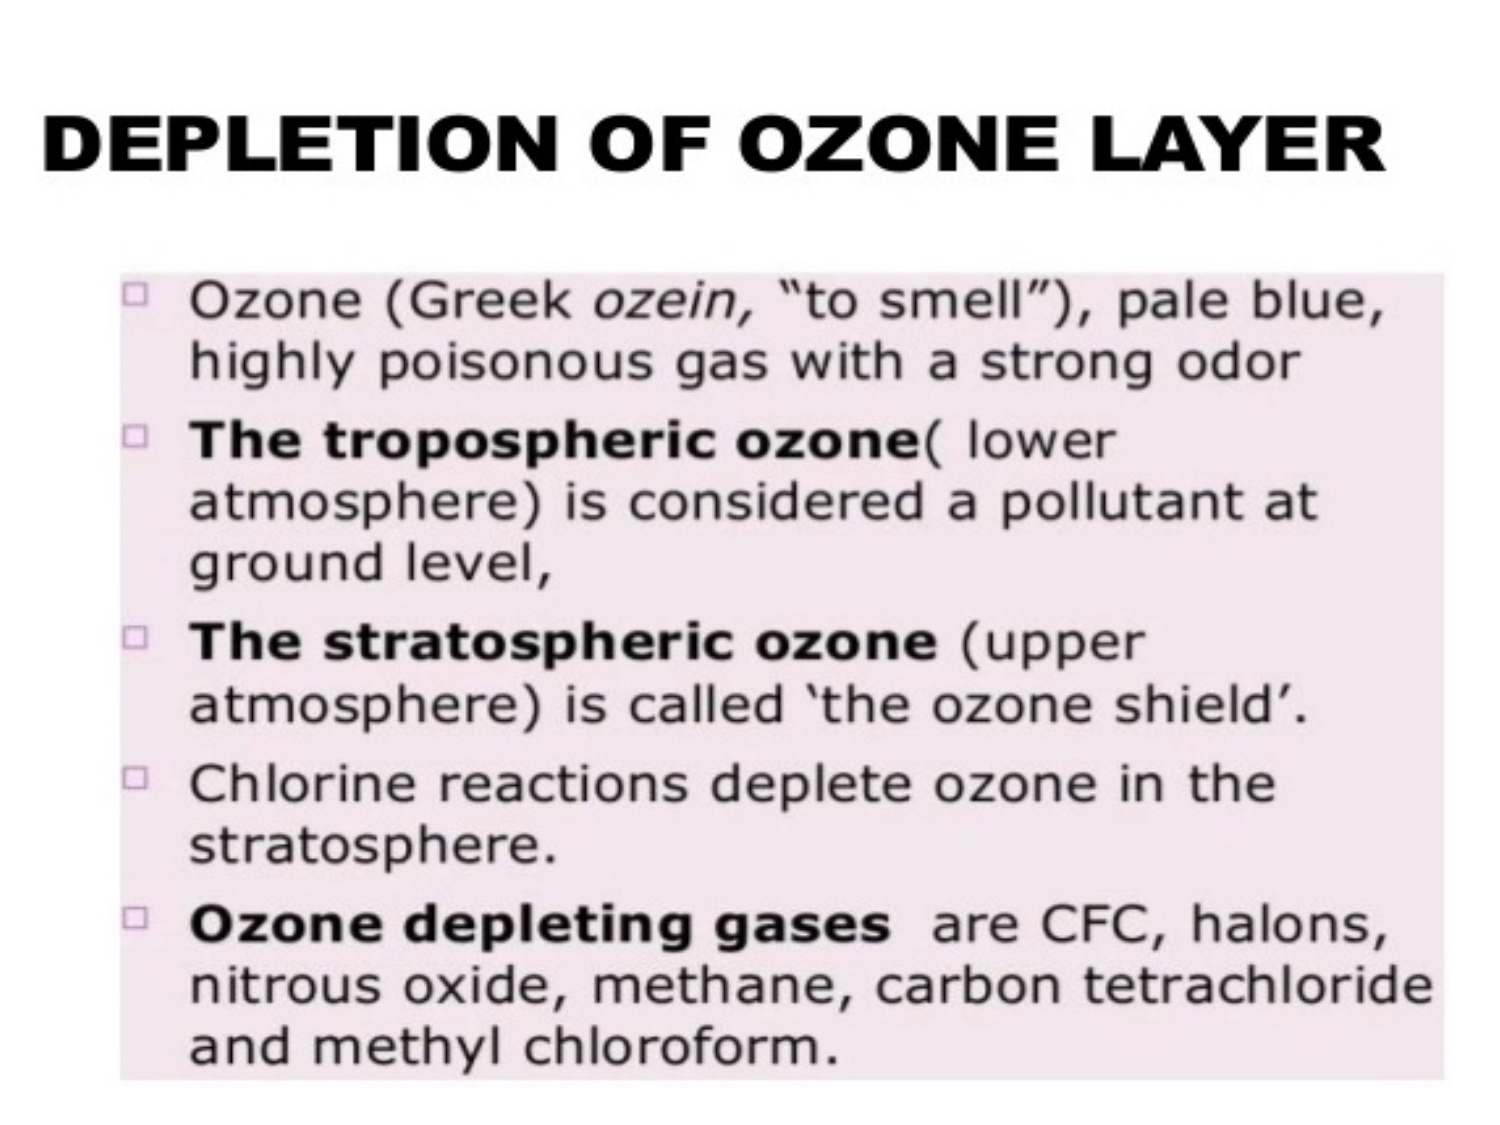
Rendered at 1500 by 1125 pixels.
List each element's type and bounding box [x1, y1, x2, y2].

list [37, 49, 1451, 1088]
